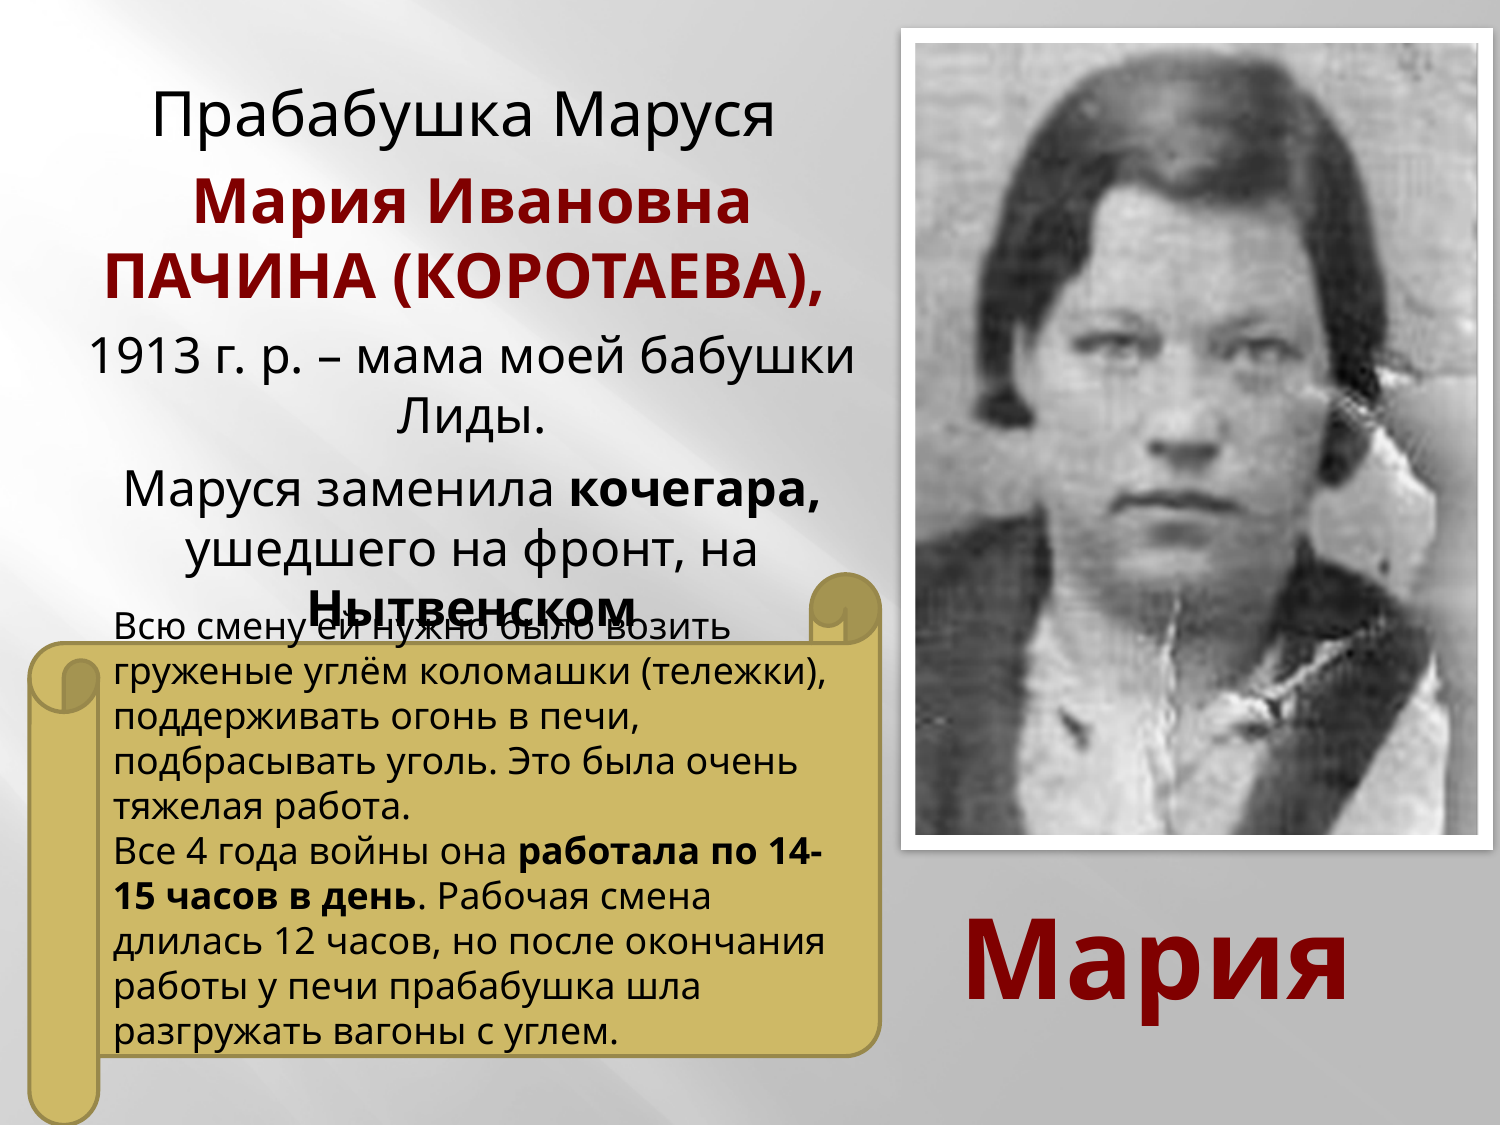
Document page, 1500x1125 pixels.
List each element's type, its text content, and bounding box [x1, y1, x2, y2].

list Прабабушка Маруся Мария Ивановна ПАЧИНА (КОРОТАЕВА), 1913 г. р. – мама моей бабушки Лиды. Маруся заменила кочегара, ушедшего на фронт, на Нытвенском металлургическом заводе [41, 66, 895, 646]
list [915, 42, 1480, 836]
title Мария [883, 893, 1457, 1016]
text_box Всю смену ей нужно было возить груженые углём коломашки (тележки), поддерживать огонь в печи, подбрасывать уголь. Это была очень тяжелая работа. Все 4 года войны она работала по 14-15 часов в день. Рабочая смена длилась 12 часов, но после окончания работы у печи прабабушка шла разгружать вагоны с углем. [27, 572, 883, 1125]
